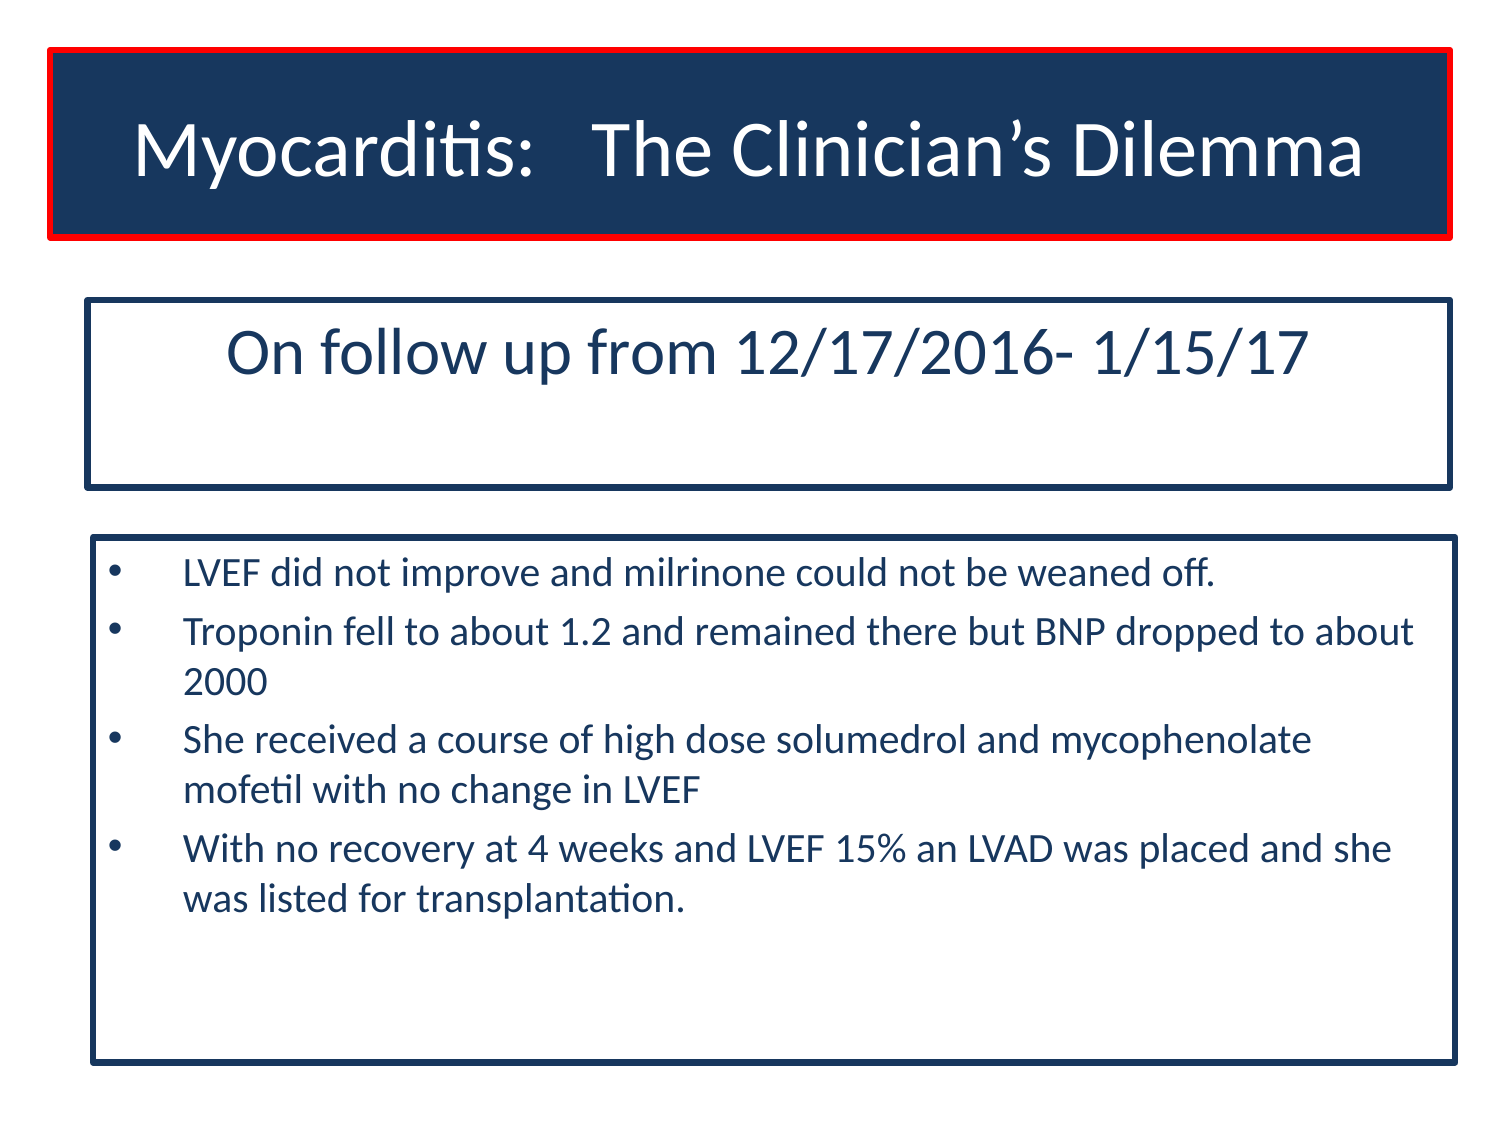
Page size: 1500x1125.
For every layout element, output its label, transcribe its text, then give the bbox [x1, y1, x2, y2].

title Myocarditis: The Clinician’s Dilemma [50, 50, 1450, 238]
text_box LVEF did not improve and milrinone could not be weaned off. Troponin fell to about 1.2 and remained there but BNP dropped to about 2000 She received a course of high dose solumedrol and mycophenolate mofetil with no change in LVEF With no recovery at 4 weeks and LVEF 15% an LVAD was placed and she was listed for transplantation. [92, 537, 1456, 1063]
subtitle On follow up from 12/17/2016- 1/15/17 [87, 299, 1450, 488]
